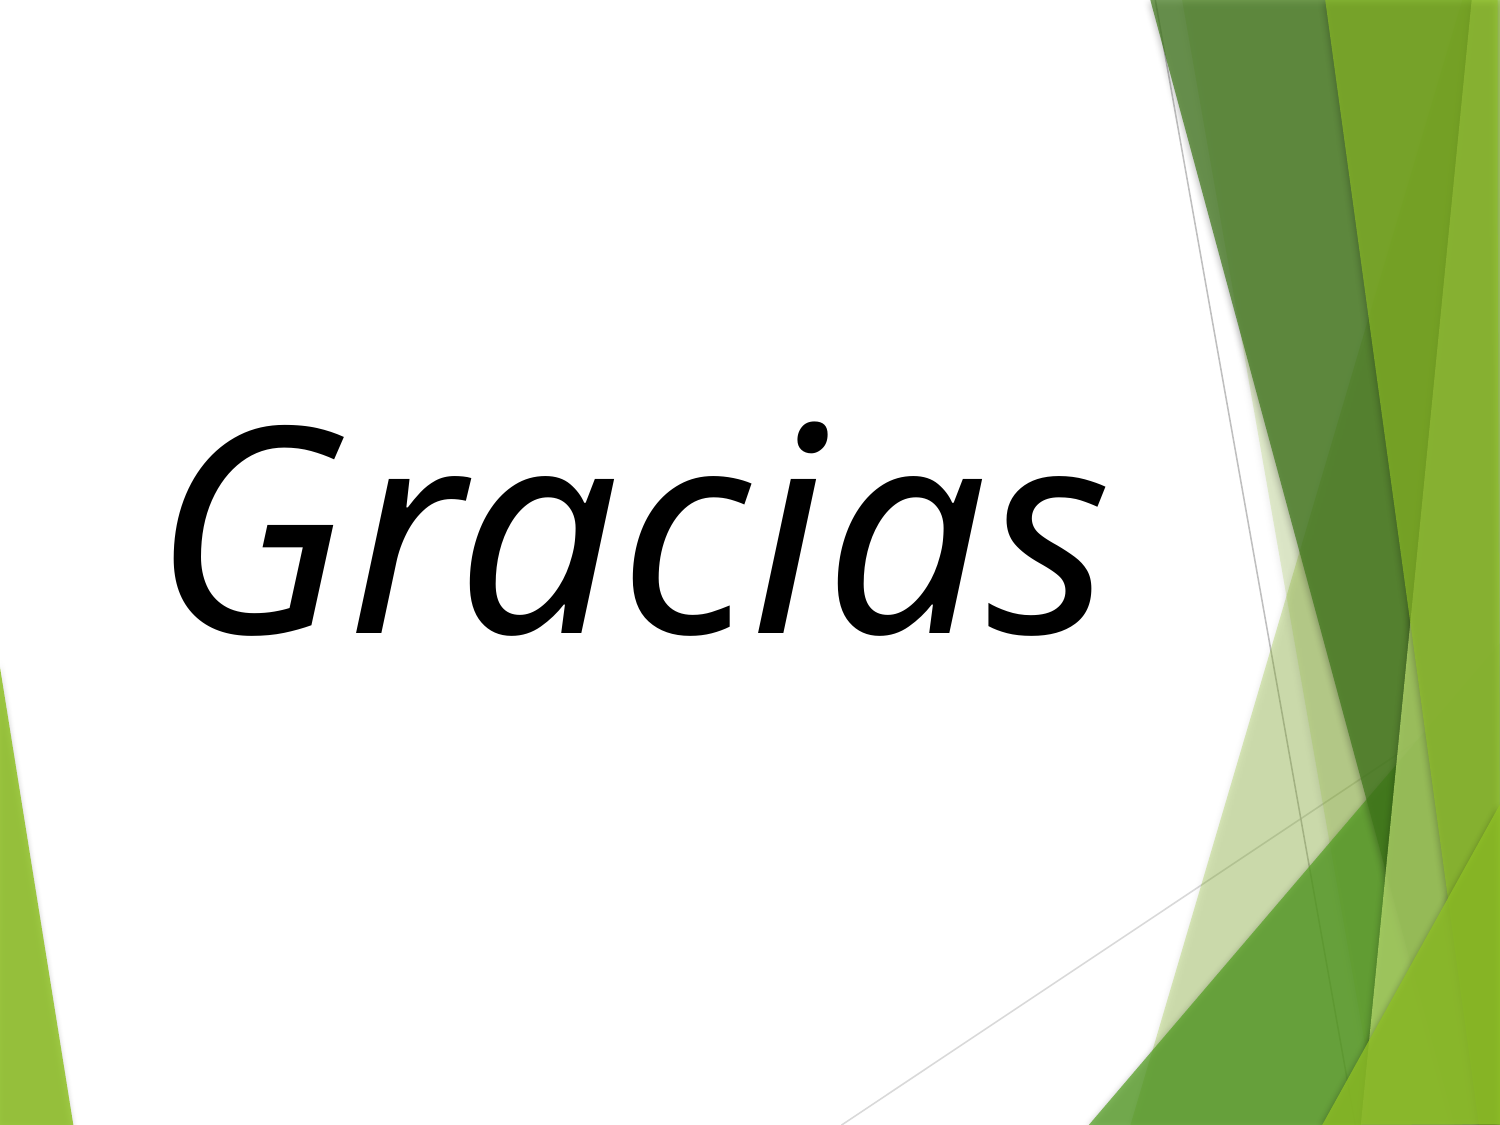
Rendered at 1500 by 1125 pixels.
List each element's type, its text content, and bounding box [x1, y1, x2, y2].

title Gracias [112, 338, 1154, 555]
